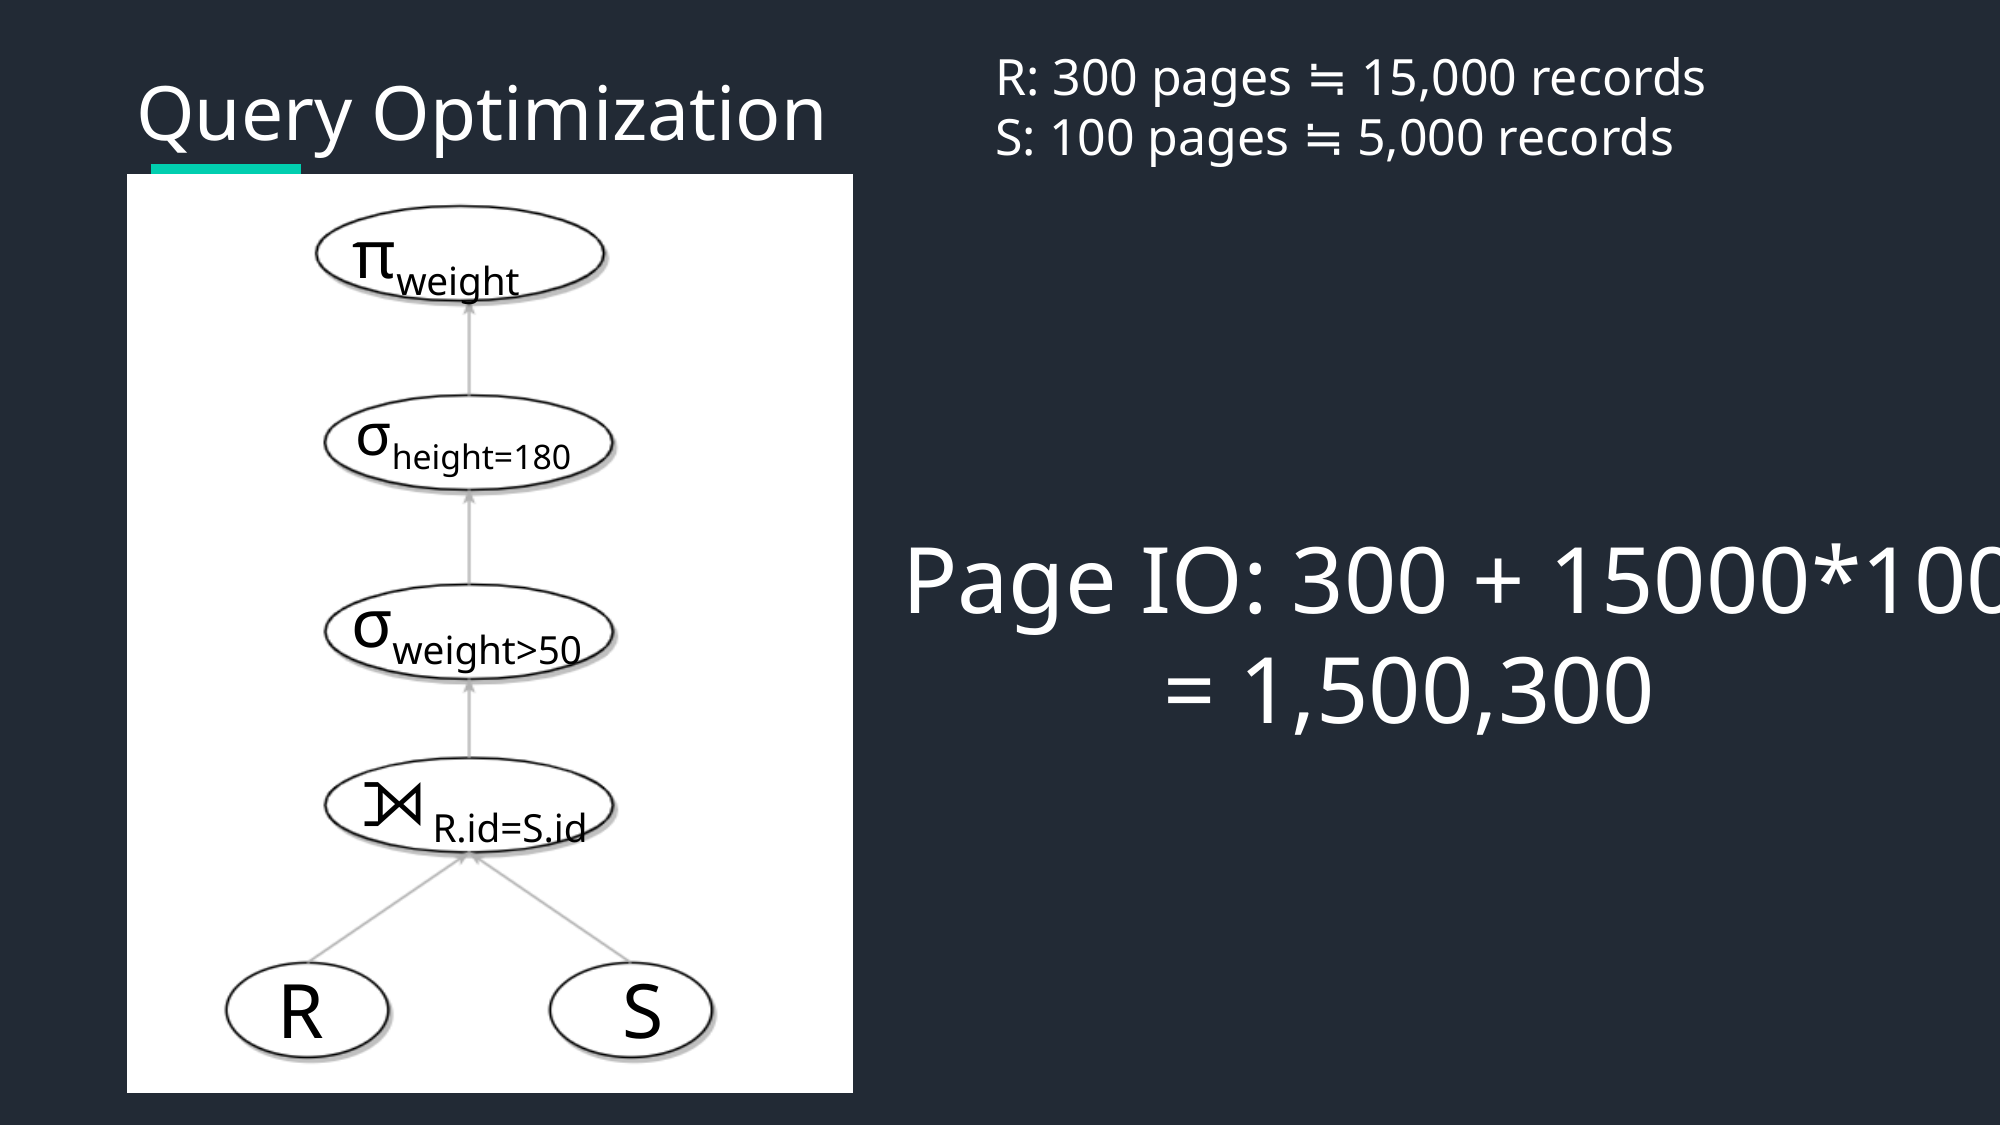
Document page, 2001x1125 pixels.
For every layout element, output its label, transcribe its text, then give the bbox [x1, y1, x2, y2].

text_box Page IO: 300 + 15000*100 = 1,500,300 [887, 514, 2000, 750]
text_box Query Optimization [121, 58, 843, 164]
text_box R: 300 pages ≒ 15,000 records S: 100 pages ≒ 5,000 records [980, 38, 1722, 173]
picture [127, 174, 853, 1093]
